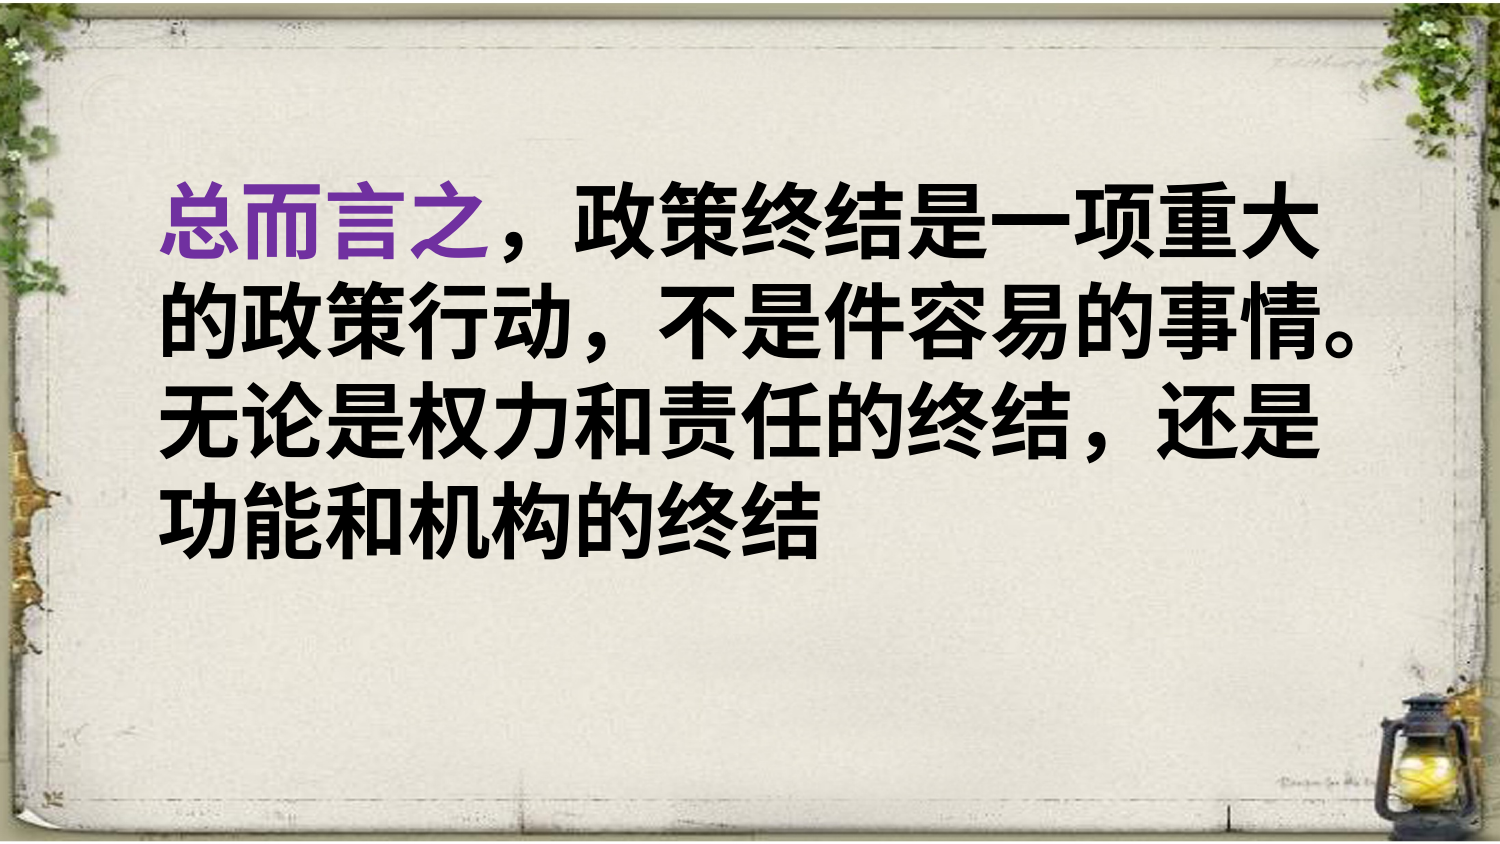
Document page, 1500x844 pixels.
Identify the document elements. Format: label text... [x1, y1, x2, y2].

picture [0, 0, 1500, 844]
text_box 总而言之，政策终结是一项重大的政策行动，不是件容易的事情。无论是权力和责任的终结，还是功能和机构的终结 [142, 162, 1363, 577]
